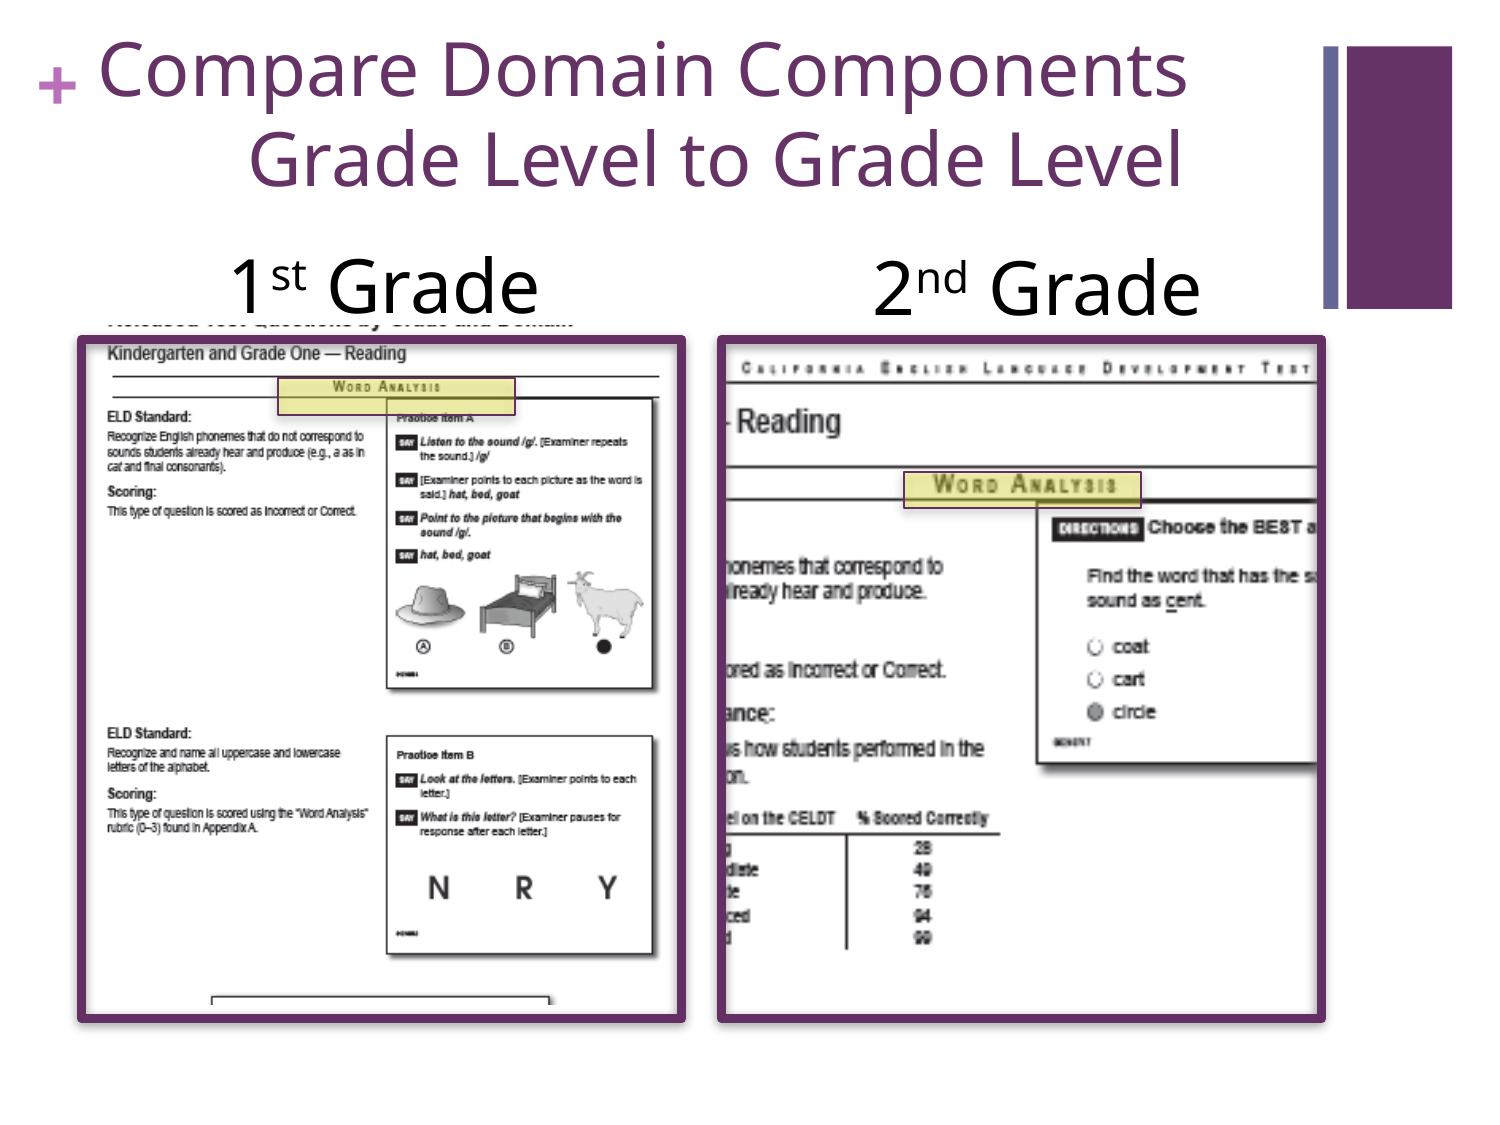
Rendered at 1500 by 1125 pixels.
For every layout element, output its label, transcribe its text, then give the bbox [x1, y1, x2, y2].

text_box [721, 1016, 1323, 1020]
text_box 2nd Grade [857, 233, 1322, 323]
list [81, 325, 683, 1006]
text_box [81, 1015, 683, 1020]
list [721, 325, 1323, 1006]
title Compare Domain Components Grade Level to Grade Level [82, 14, 1322, 198]
text_box 1st Grade [212, 230, 606, 322]
